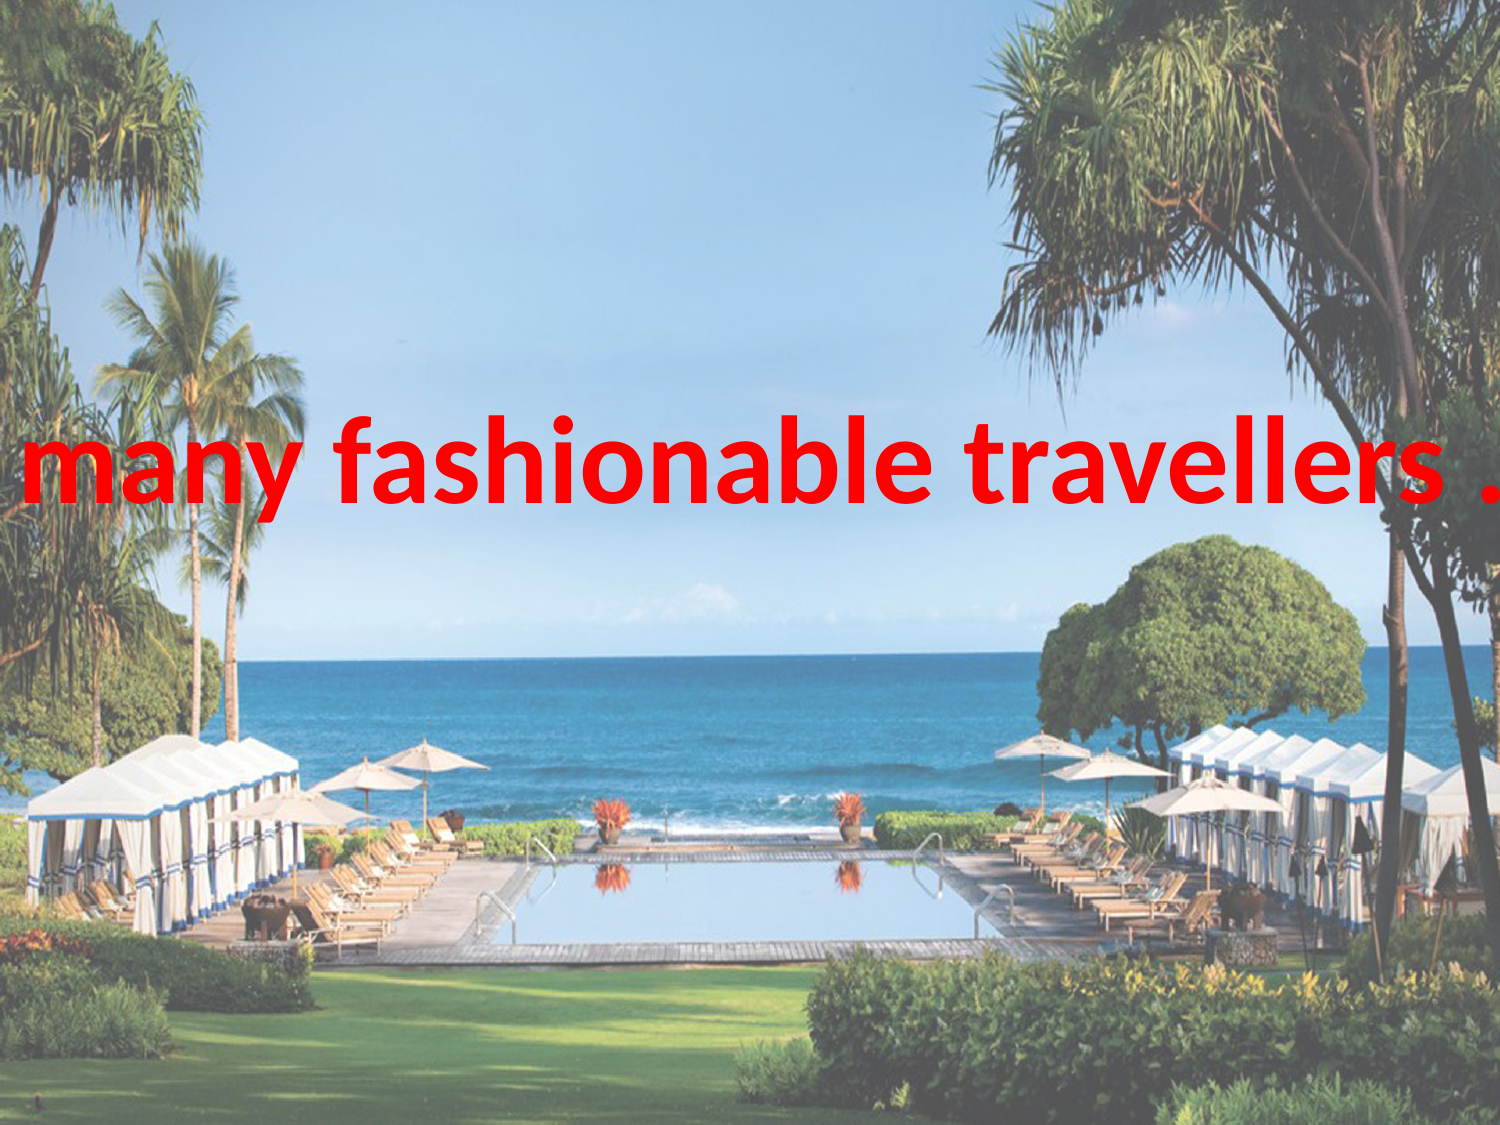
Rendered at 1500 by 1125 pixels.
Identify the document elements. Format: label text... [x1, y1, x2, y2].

title .. many fashionable travellers .. [0, 359, 1500, 548]
